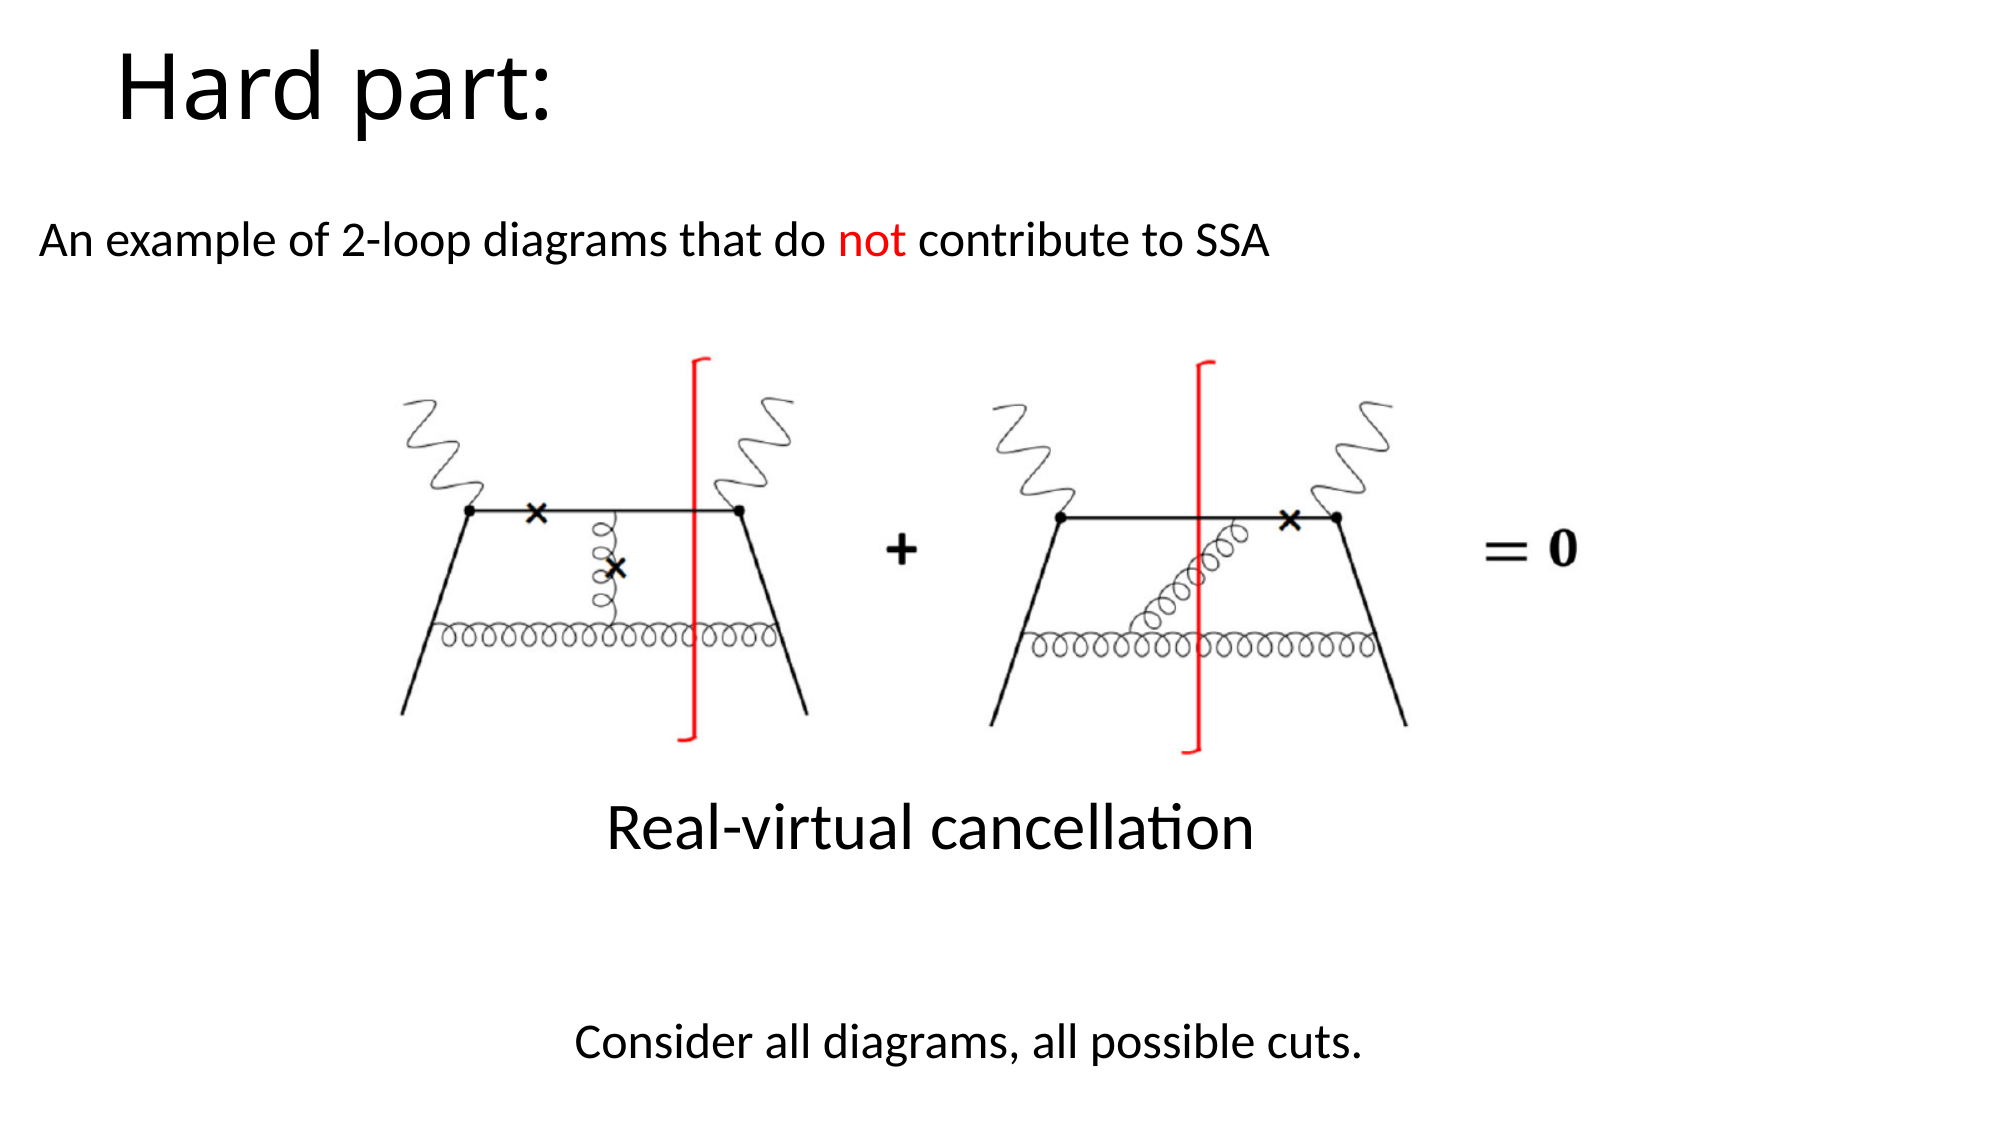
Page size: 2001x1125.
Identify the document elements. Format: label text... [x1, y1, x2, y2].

title Hard part: [99, 0, 1825, 199]
text_box Consider all diagrams, all possible cuts. [559, 1000, 1392, 1076]
text_box Real-virtual cancellation [592, 789, 1510, 870]
picture [310, 336, 1641, 789]
text_box An example of 2-loop diagrams that do not contribute to SSA [24, 198, 1477, 274]
